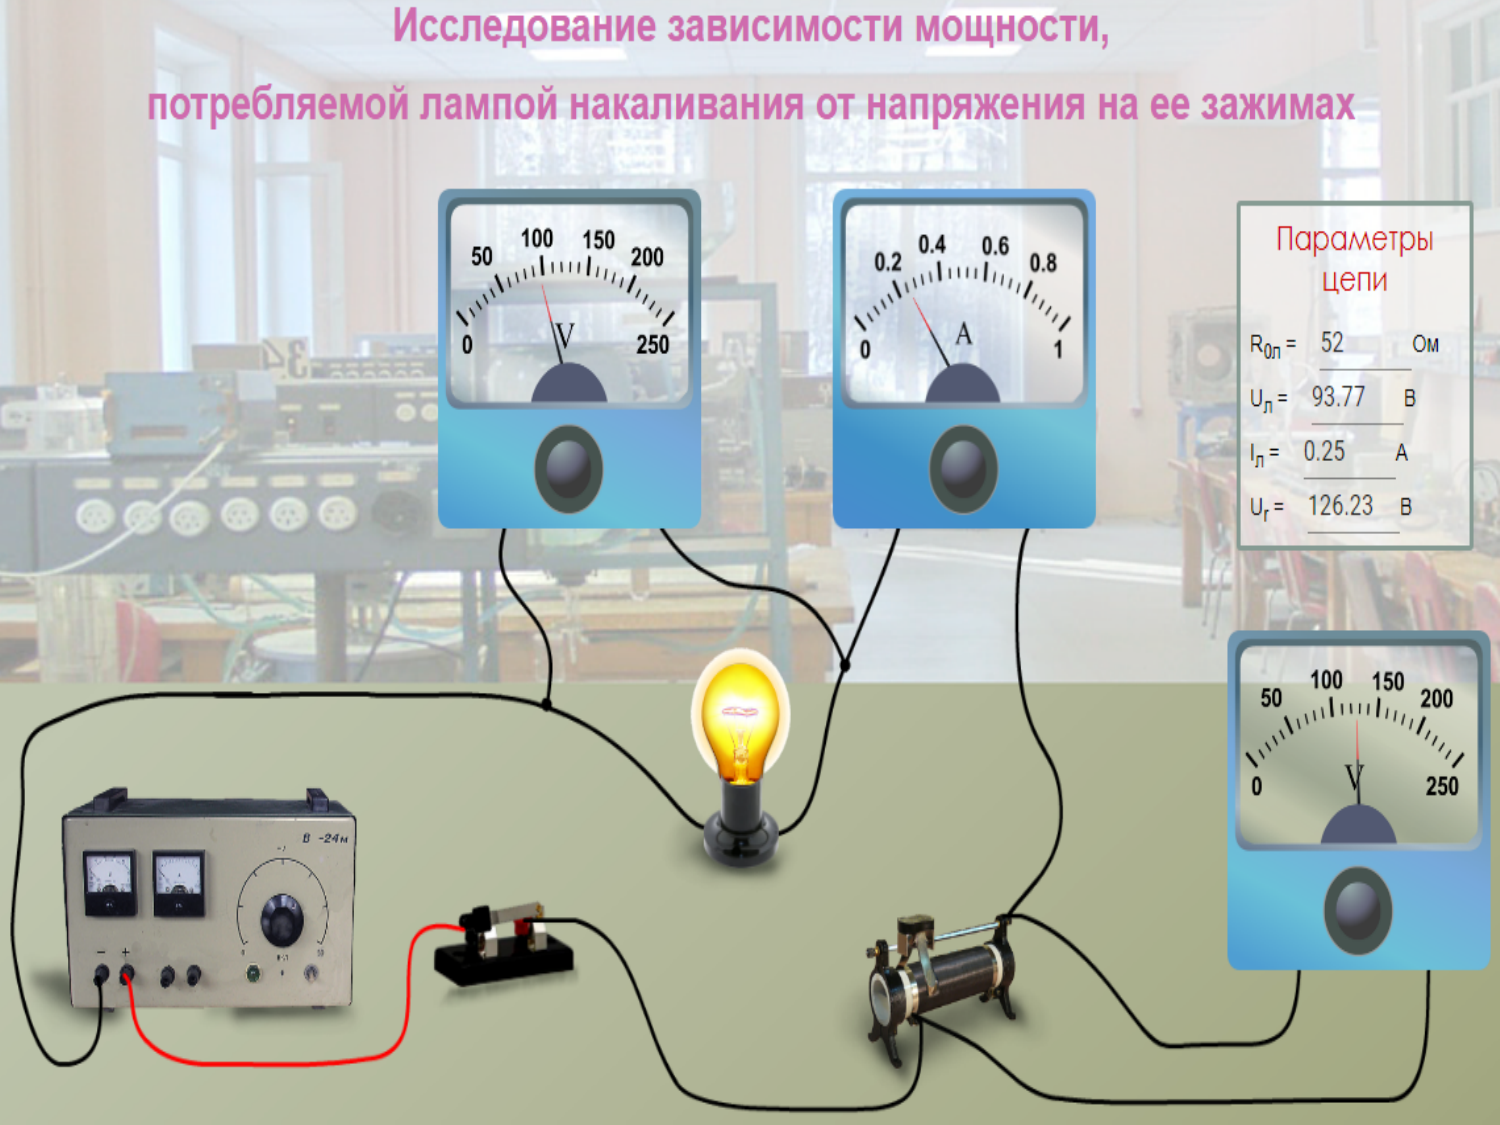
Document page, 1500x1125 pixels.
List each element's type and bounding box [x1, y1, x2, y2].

list [0, 0, 1500, 1125]
